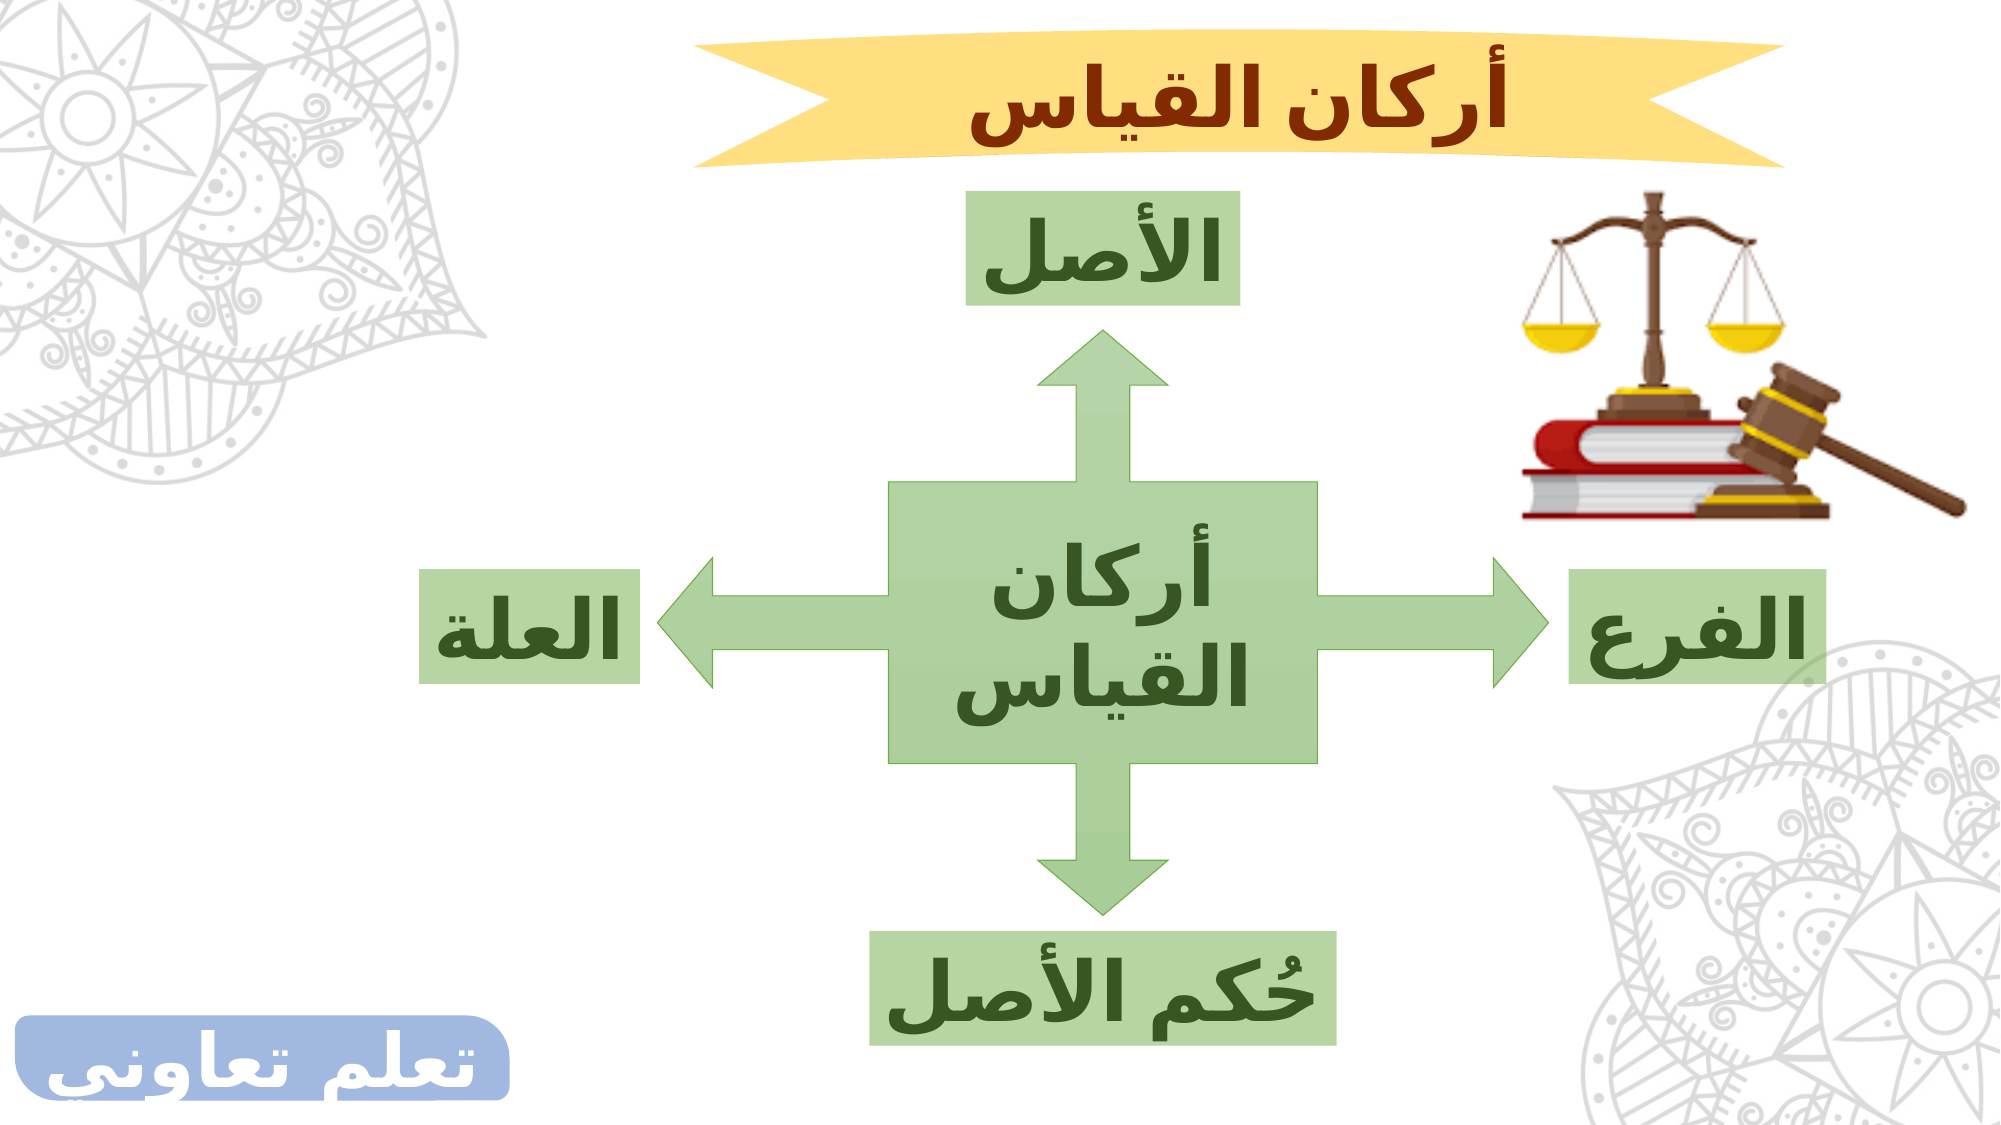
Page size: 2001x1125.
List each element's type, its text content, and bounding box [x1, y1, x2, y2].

text_box أركان القياس [656, 329, 1550, 917]
text_box العلة [419, 569, 640, 684]
text_box الفرع [1568, 569, 1827, 684]
text_box أركان القياس [692, 28, 1786, 169]
text_box تعلم تعاوني [14, 1015, 510, 1101]
picture [0, 0, 2001, 1125]
text_box الأصل [965, 190, 1241, 306]
text_box حُكم الأصل [869, 930, 1337, 1046]
